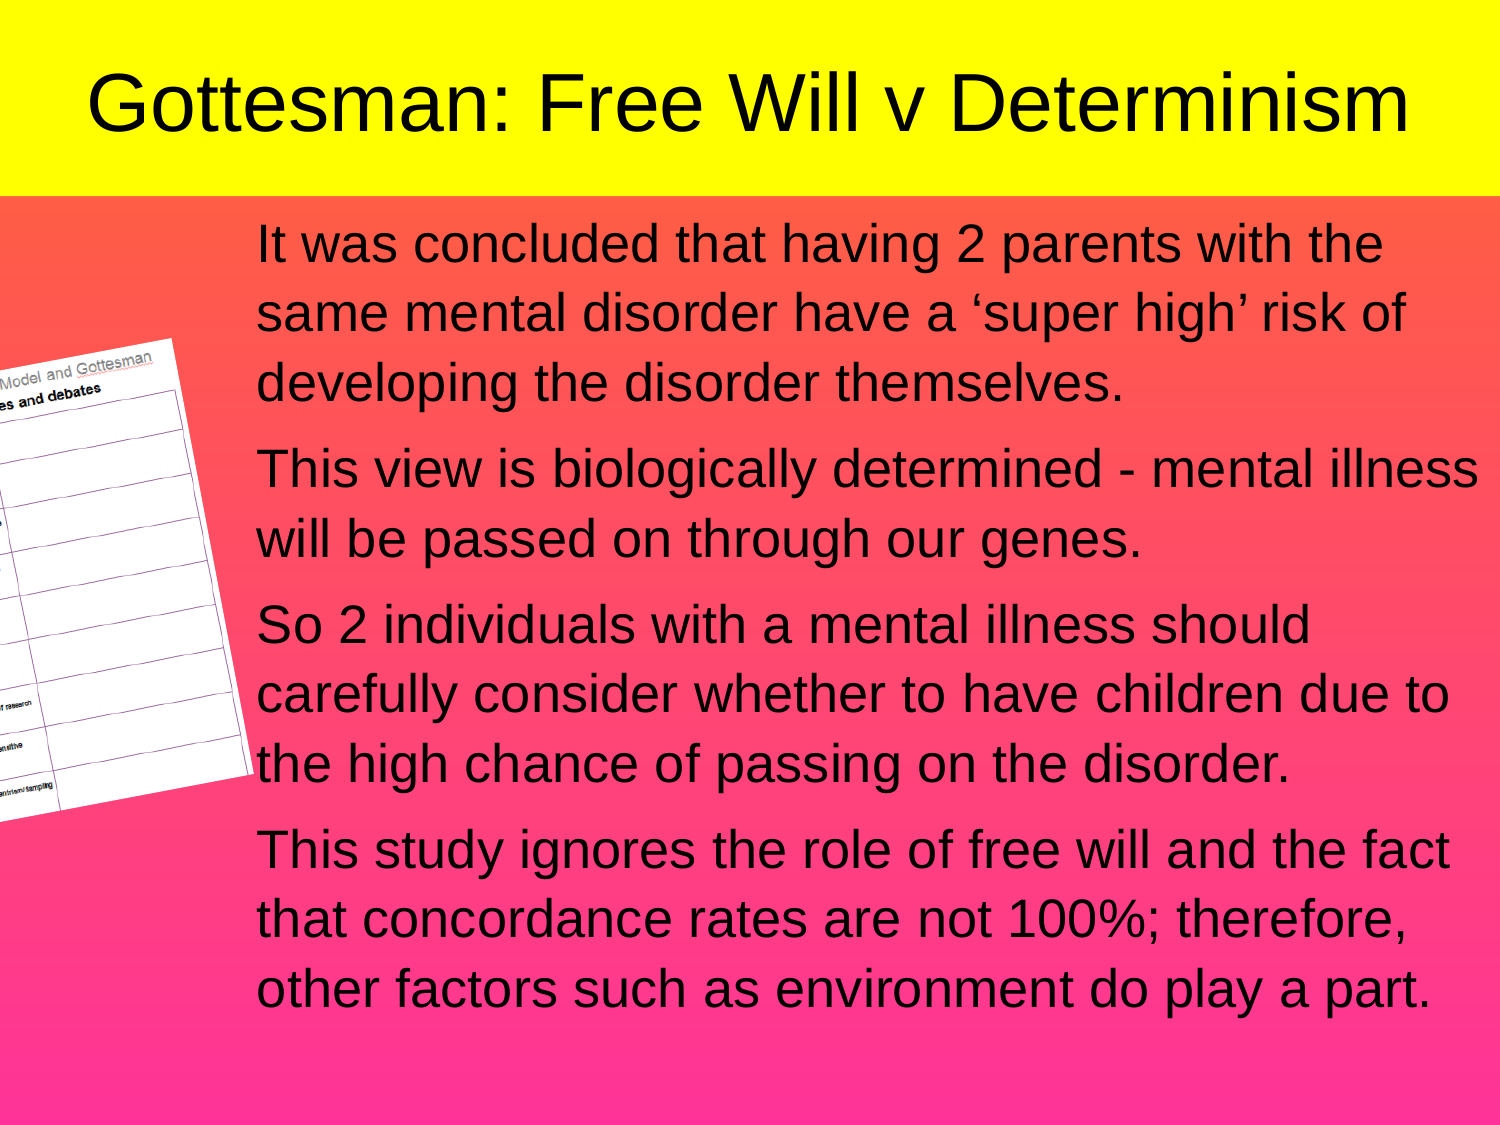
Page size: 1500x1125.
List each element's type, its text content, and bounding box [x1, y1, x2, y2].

text_box It was concluded that having 2 parents with the same mental disorder have a ‘super high’ risk of developing the disorder themselves. This view is biologically determined - mental illness will be passed on through our genes. So 2 individuals with a mental illness should carefully consider whether to have children due to the high chance of passing on the disorder. This study ignores the role of free will and the fact that concordance rates are not 100%; therefore, other factors such as environment do play a part. [242, 196, 1500, 1026]
picture [0, 338, 242, 822]
text_box [215, 137, 1459, 234]
title Gottesman: Free Will v Determinism [0, 0, 1500, 197]
